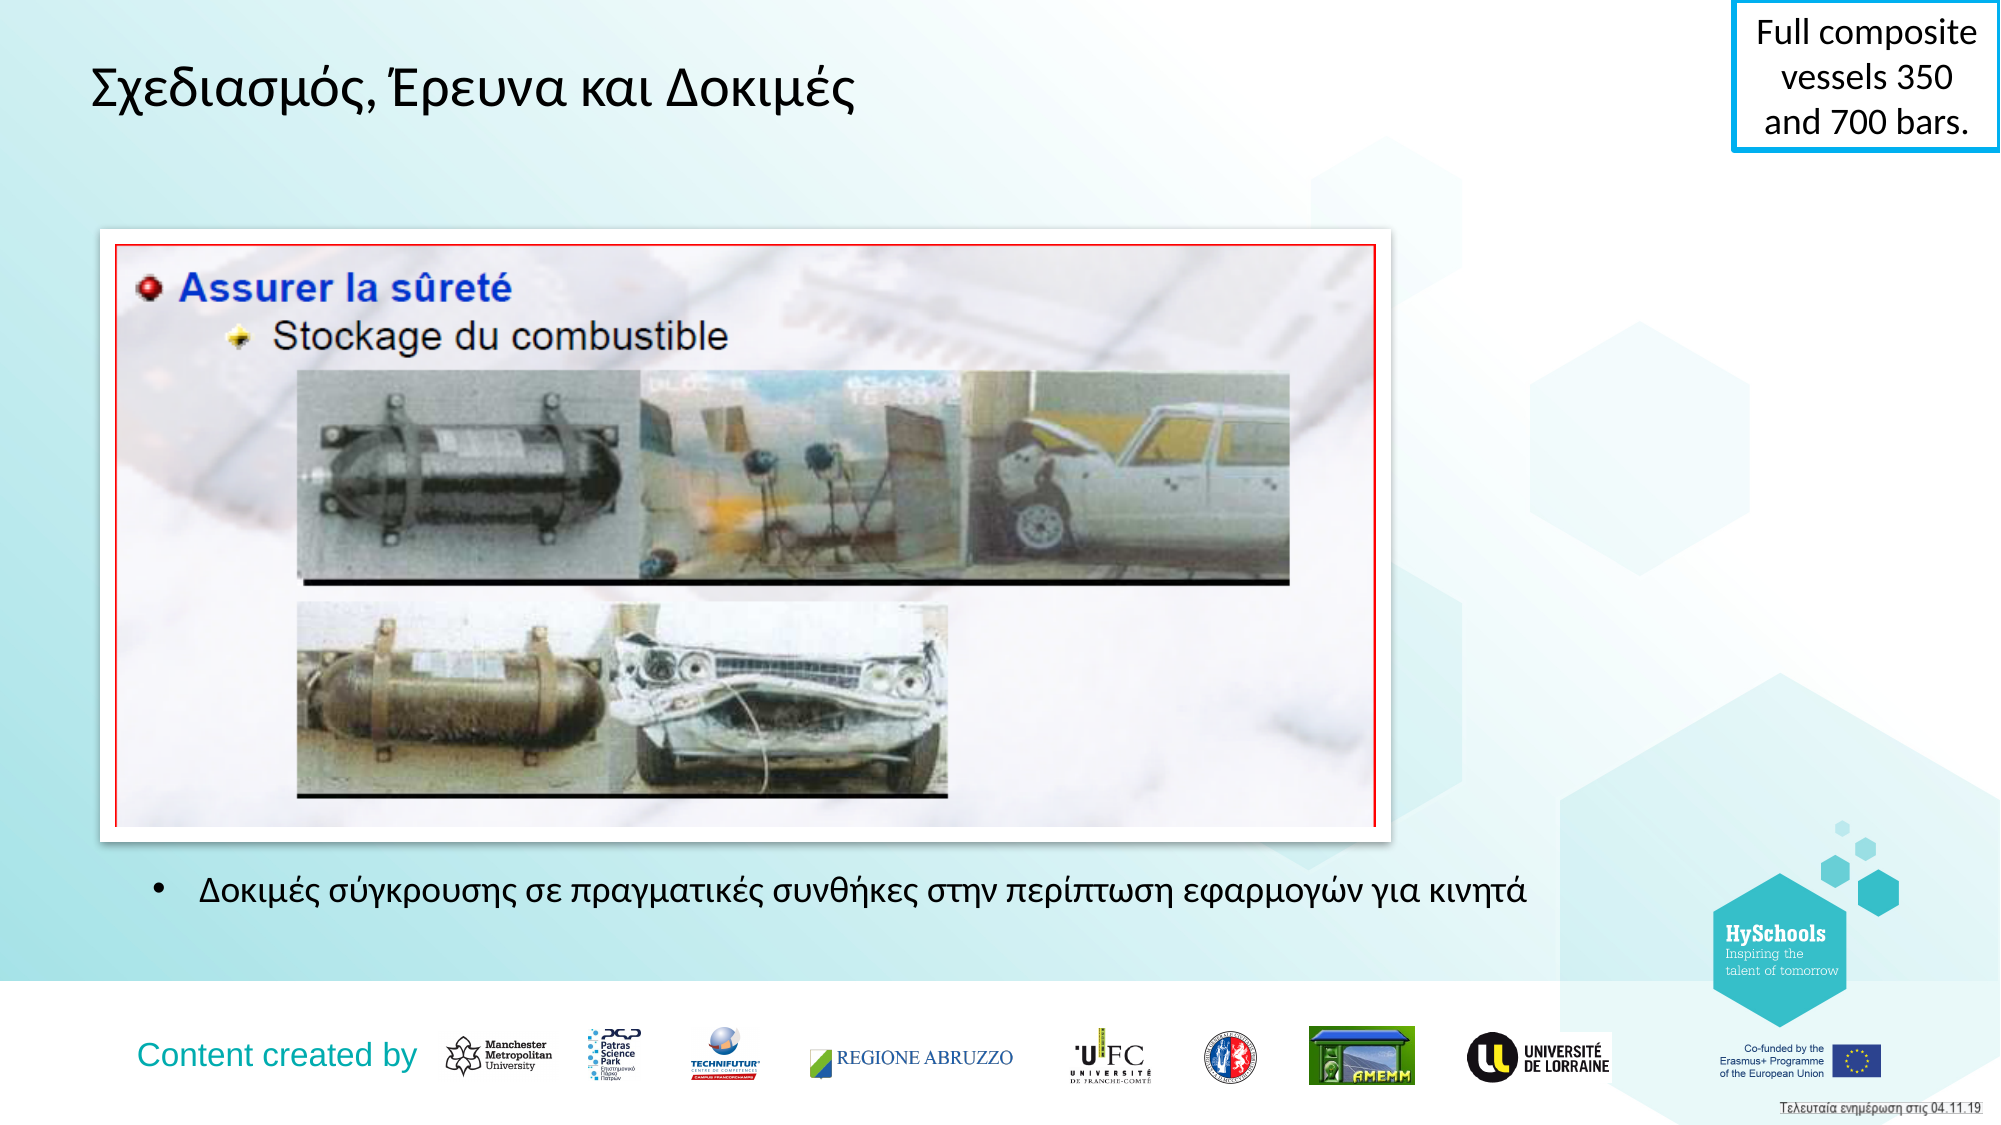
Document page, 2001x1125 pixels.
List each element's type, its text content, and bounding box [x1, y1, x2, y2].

text_box Full composite vessels 350 and 700 bars. [1734, 0, 2000, 150]
text_box Σχεδιασμός, Έρευνα και Δοκιμές [76, 40, 939, 126]
text_box Δοκιμές σύγκρουσης σε πραγματικές συνθήκες στην περίπτωση εφαρμογών για κινητά [137, 857, 1612, 918]
picture [0, 0, 2000, 1125]
